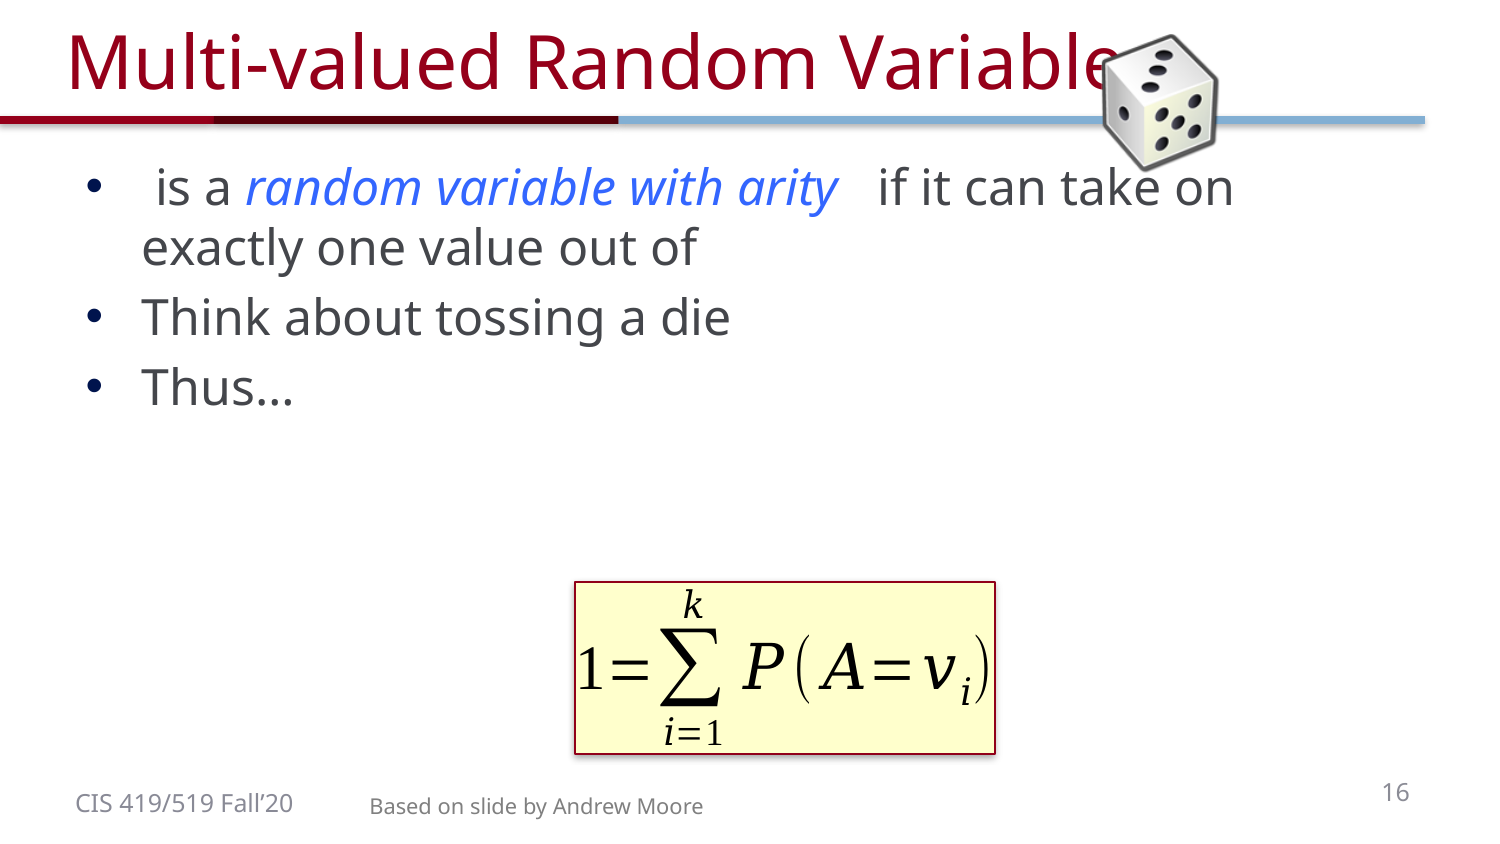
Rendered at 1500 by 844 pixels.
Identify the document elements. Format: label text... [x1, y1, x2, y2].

slide_number 16 [1074, 770, 1425, 816]
picture [1083, 27, 1235, 179]
text_box Based on slide by Andrew Moore [354, 785, 719, 826]
title Multi-valued Random Variables [50, 2, 1401, 117]
